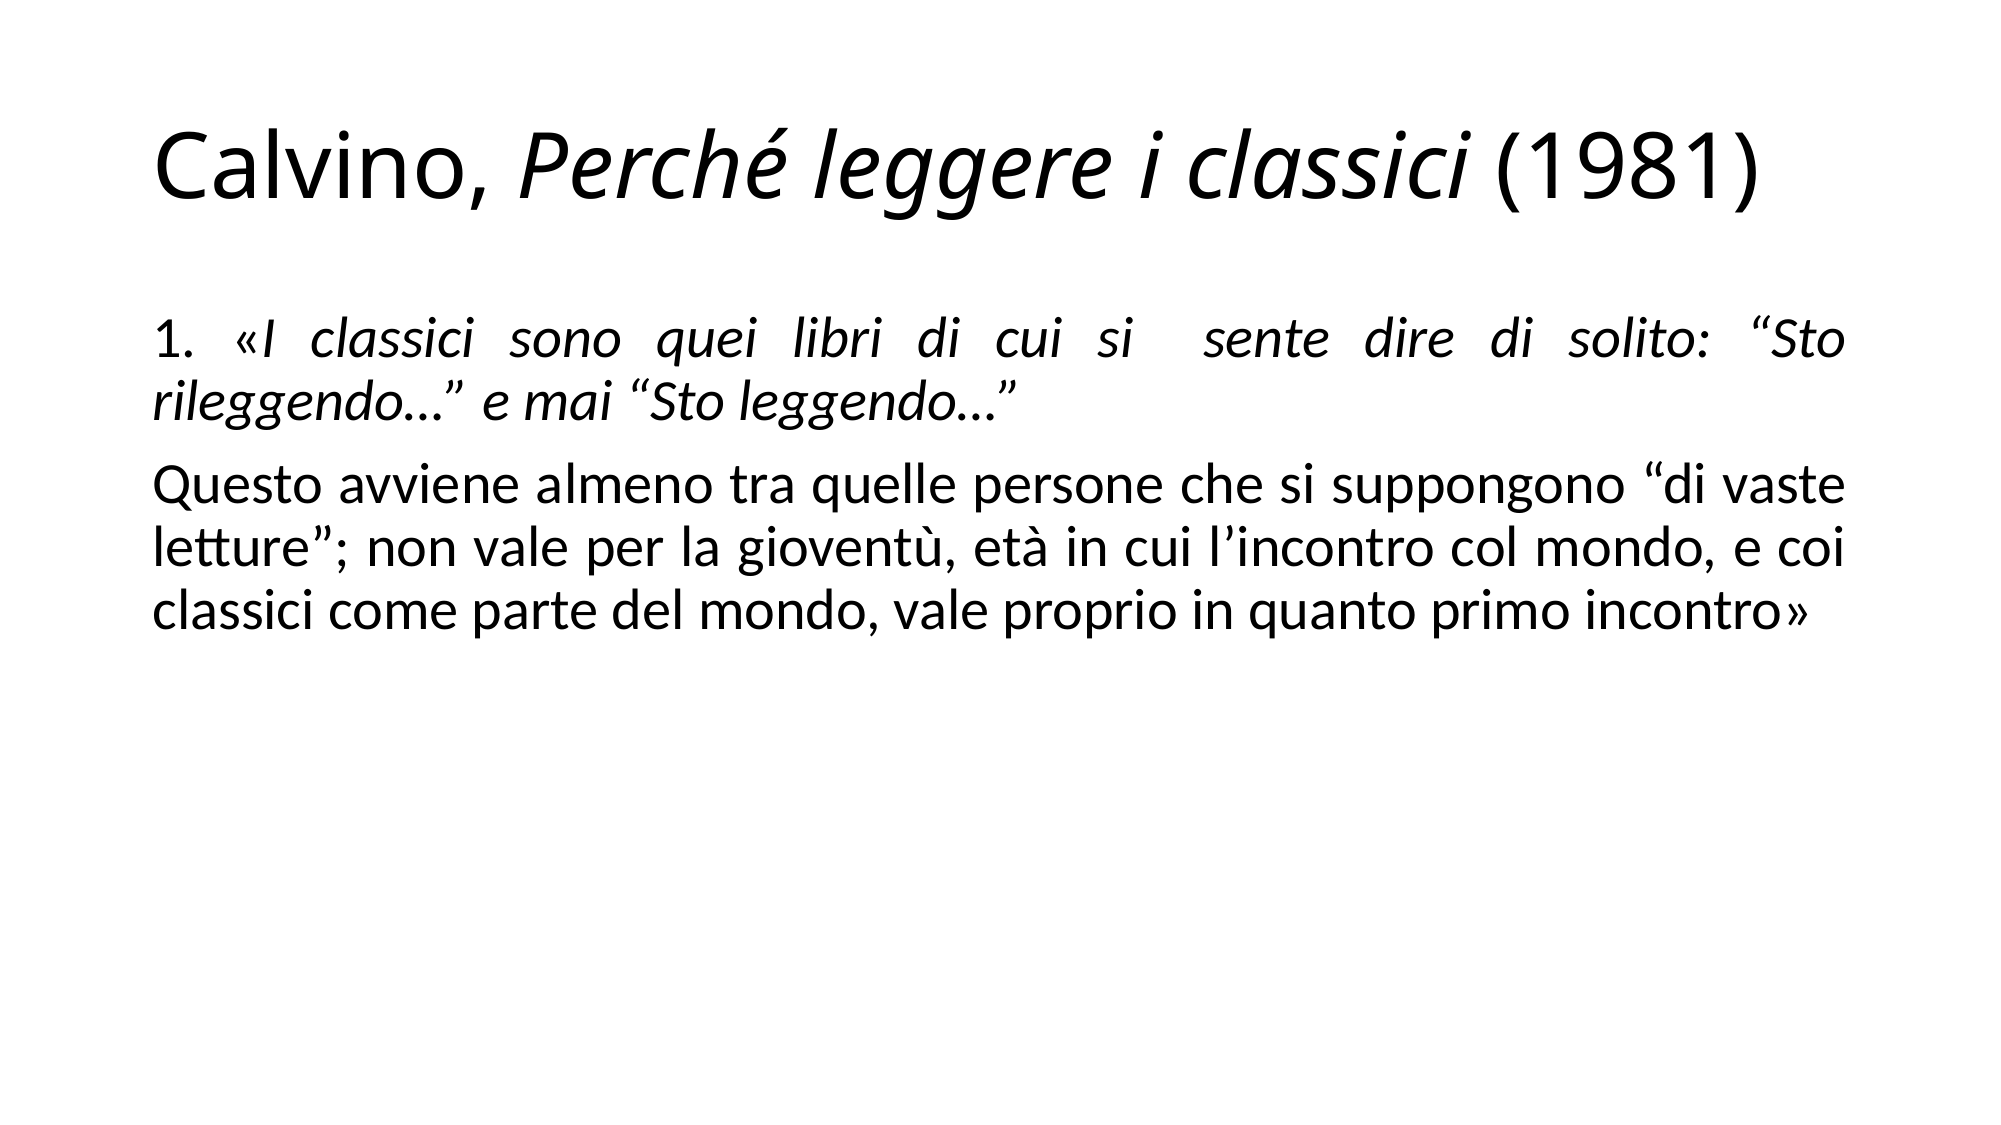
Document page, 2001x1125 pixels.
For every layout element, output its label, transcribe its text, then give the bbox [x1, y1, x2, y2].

list 1. «I classici sono quei libri di cui si sente dire di solito: “Sto rileggendo…” e mai “Sto leggendo…” Questo avviene almeno tra quelle persone che si suppongono “di vaste letture”; non vale per la gioventù, età in cui l’incontro col mondo, e coi classici come parte del mondo, vale proprio in quanto primo incontro» [137, 299, 1863, 1014]
title Calvino, Perché leggere i classici (1981) [137, 59, 1863, 278]
